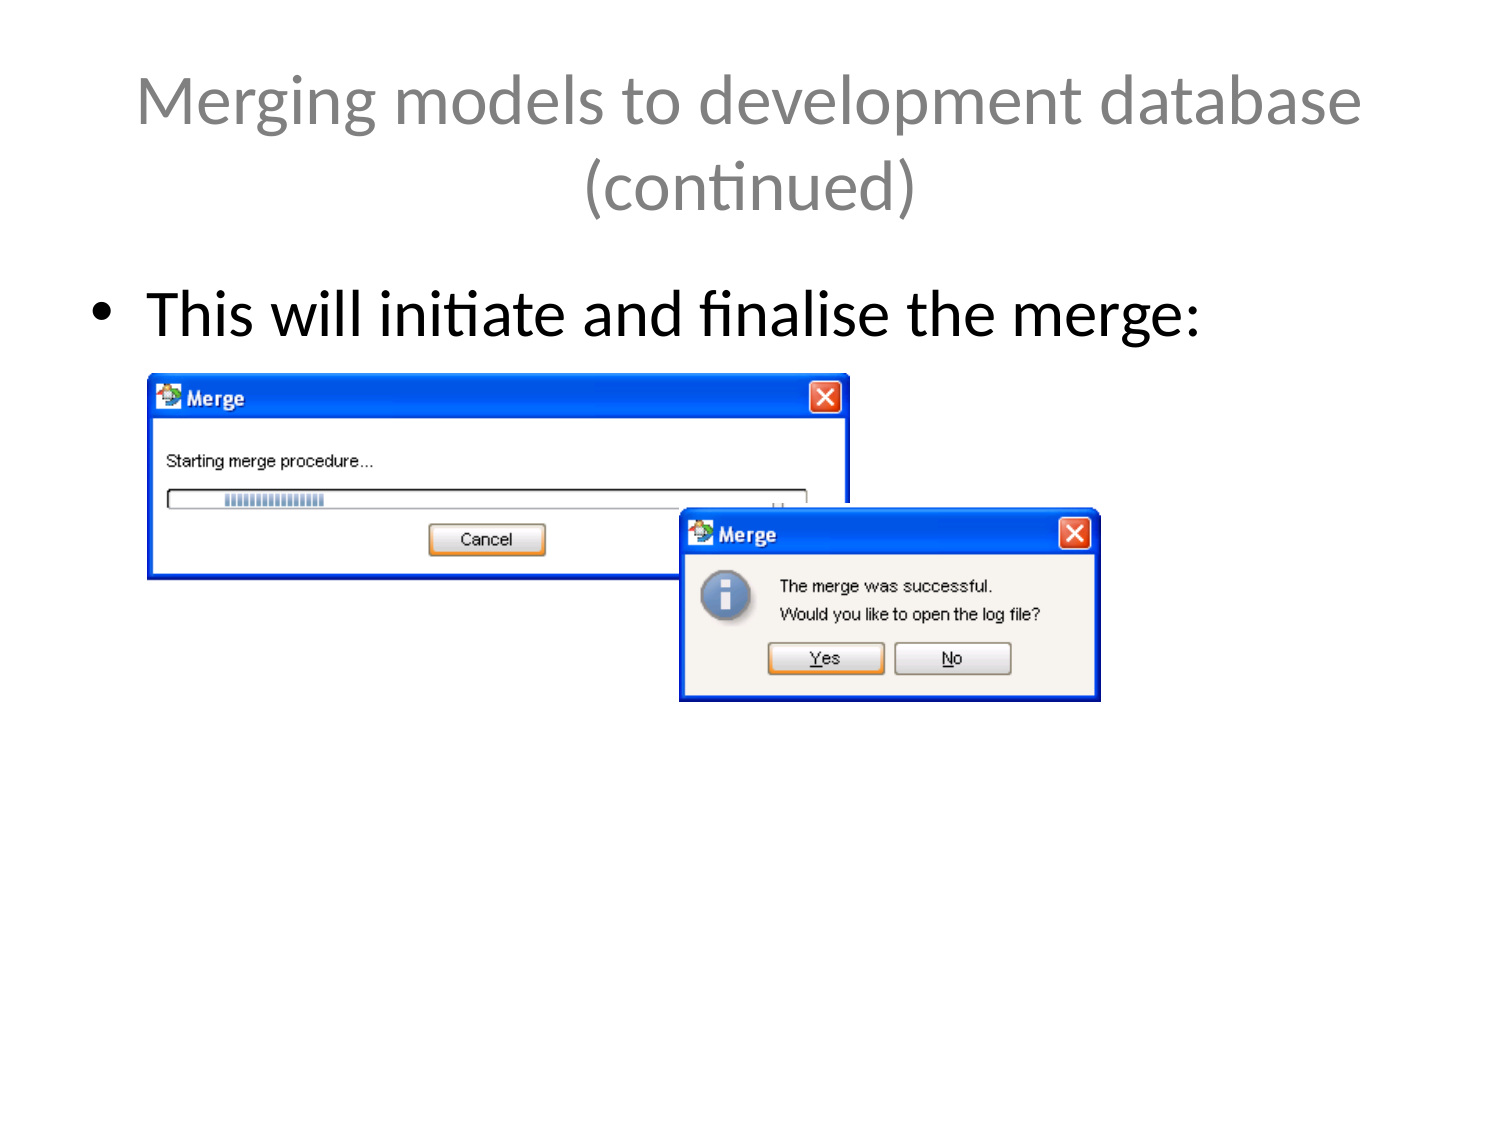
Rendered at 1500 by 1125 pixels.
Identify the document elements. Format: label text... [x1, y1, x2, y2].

list This will initiate and finalise the merge: [75, 262, 1425, 1005]
picture [147, 373, 1102, 703]
title Merging models to development database (continued) [75, 45, 1425, 233]
